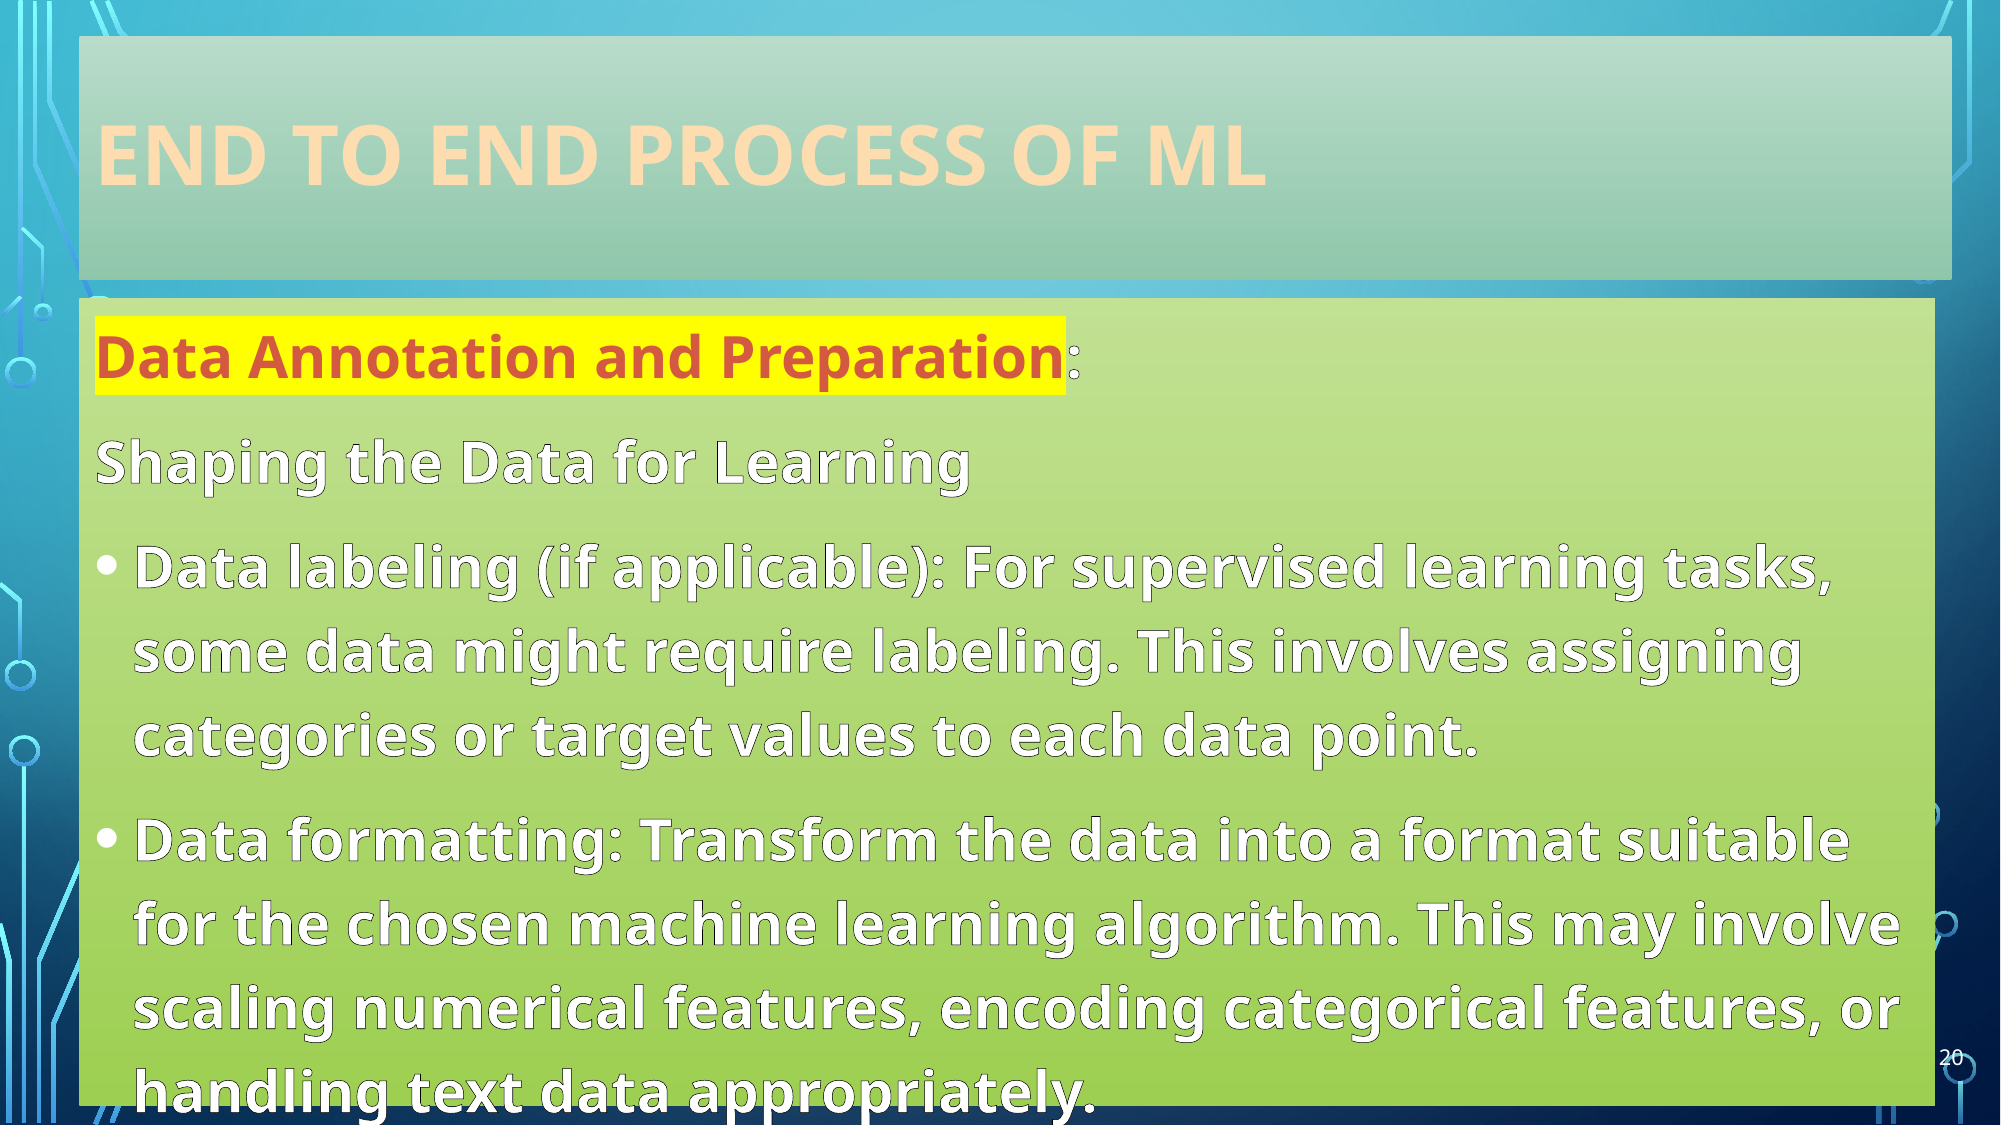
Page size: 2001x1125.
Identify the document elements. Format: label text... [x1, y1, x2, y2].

slide_number 20 [1852, 1028, 1979, 1089]
title END TO END PROCESS OF ML [79, 36, 1952, 280]
list Data Annotation and Preparation: Shaping the Data for Learning Data labeling (if applicable): For supervised learning tasks, some data might require labeling. This involves assigning categories or target values to each data point. Data formatting: Transform the data into a format suitable for the chosen machine learning algorithm. This may involve scaling numerical features, encoding categorical features, or handling text data appropriately. [79, 298, 1935, 1106]
text_box [975, 537, 1025, 588]
